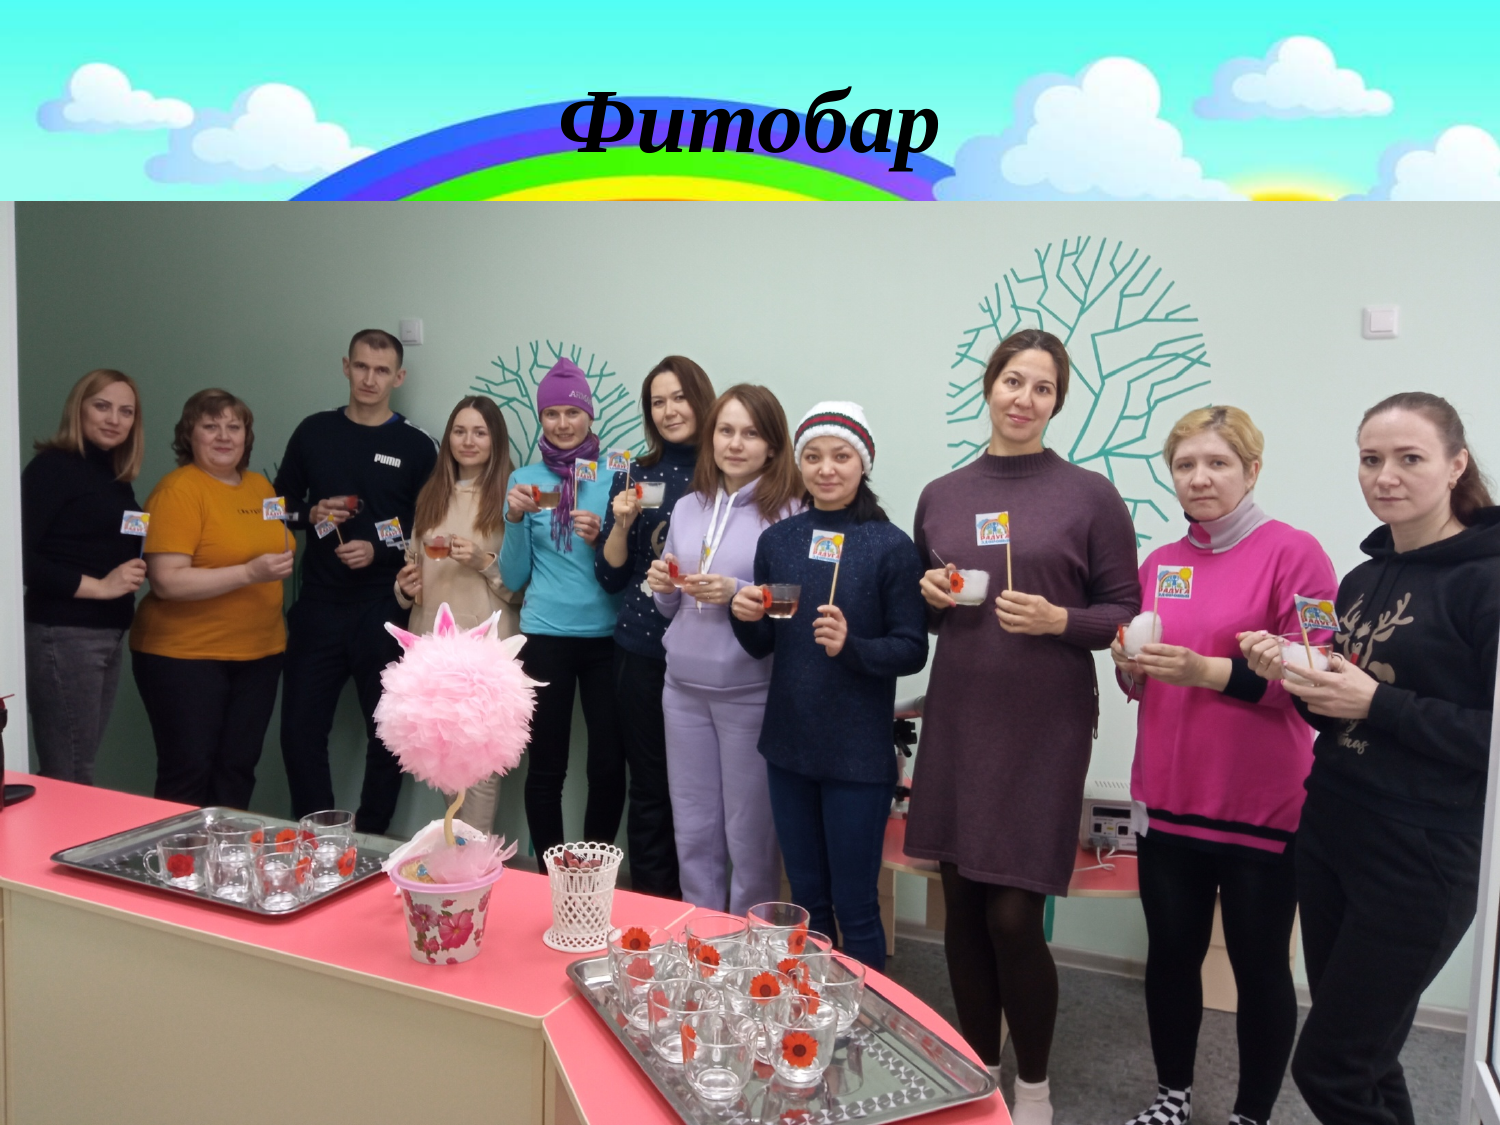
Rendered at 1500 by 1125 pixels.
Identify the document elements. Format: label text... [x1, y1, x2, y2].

picture [0, 0, 1500, 1125]
title Фитобар [75, 0, 1425, 200]
